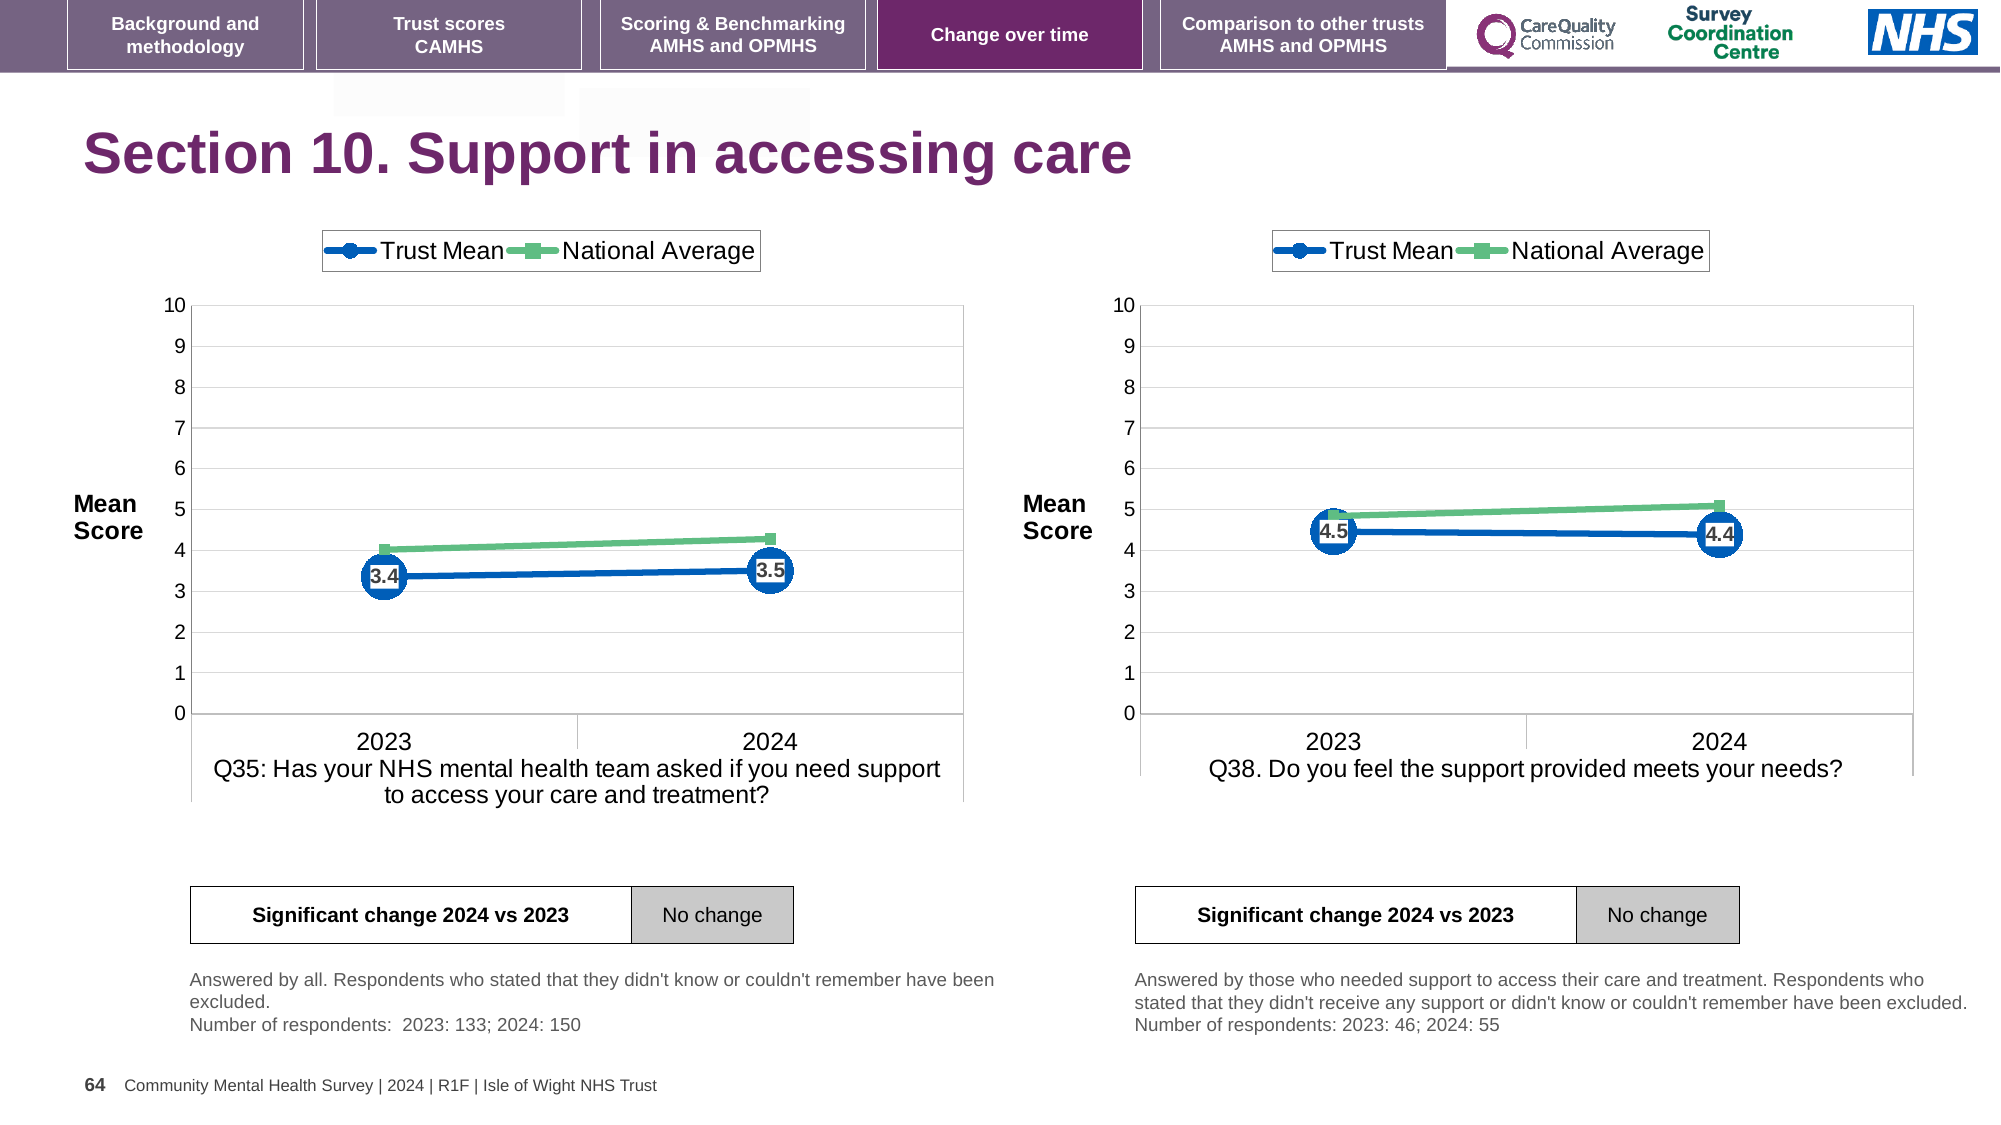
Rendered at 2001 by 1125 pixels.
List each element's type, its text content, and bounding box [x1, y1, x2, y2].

table_header Significant change 2024 vs 2023 [1136, 887, 1576, 943]
chart [1018, 228, 1916, 858]
table_header No change [1577, 887, 1739, 943]
text_box Answered by all. Respondents who stated that they didn't know or couldn't remember have been excluded. Number of respondents: 2023: 133; 2024: 150 [174, 959, 1039, 1043]
chart [68, 228, 966, 858]
title Section 10. Support in accessing care [68, 100, 1942, 209]
table_header No change [632, 887, 793, 943]
text_box Answered by those who needed support to access their care and treatment. Respondents who stated that they didn't receive any support or didn't know or couldn't remember have been excluded. Number of respondents: 2023: 46; 2024: 55 [1119, 960, 1984, 1066]
text_box 64 [84, 1065, 122, 1125]
picture [1476, 13, 1616, 59]
table_header Significant change 2024 vs 2023 [191, 887, 631, 943]
picture [1666, 3, 1794, 61]
picture [1868, 9, 1978, 55]
